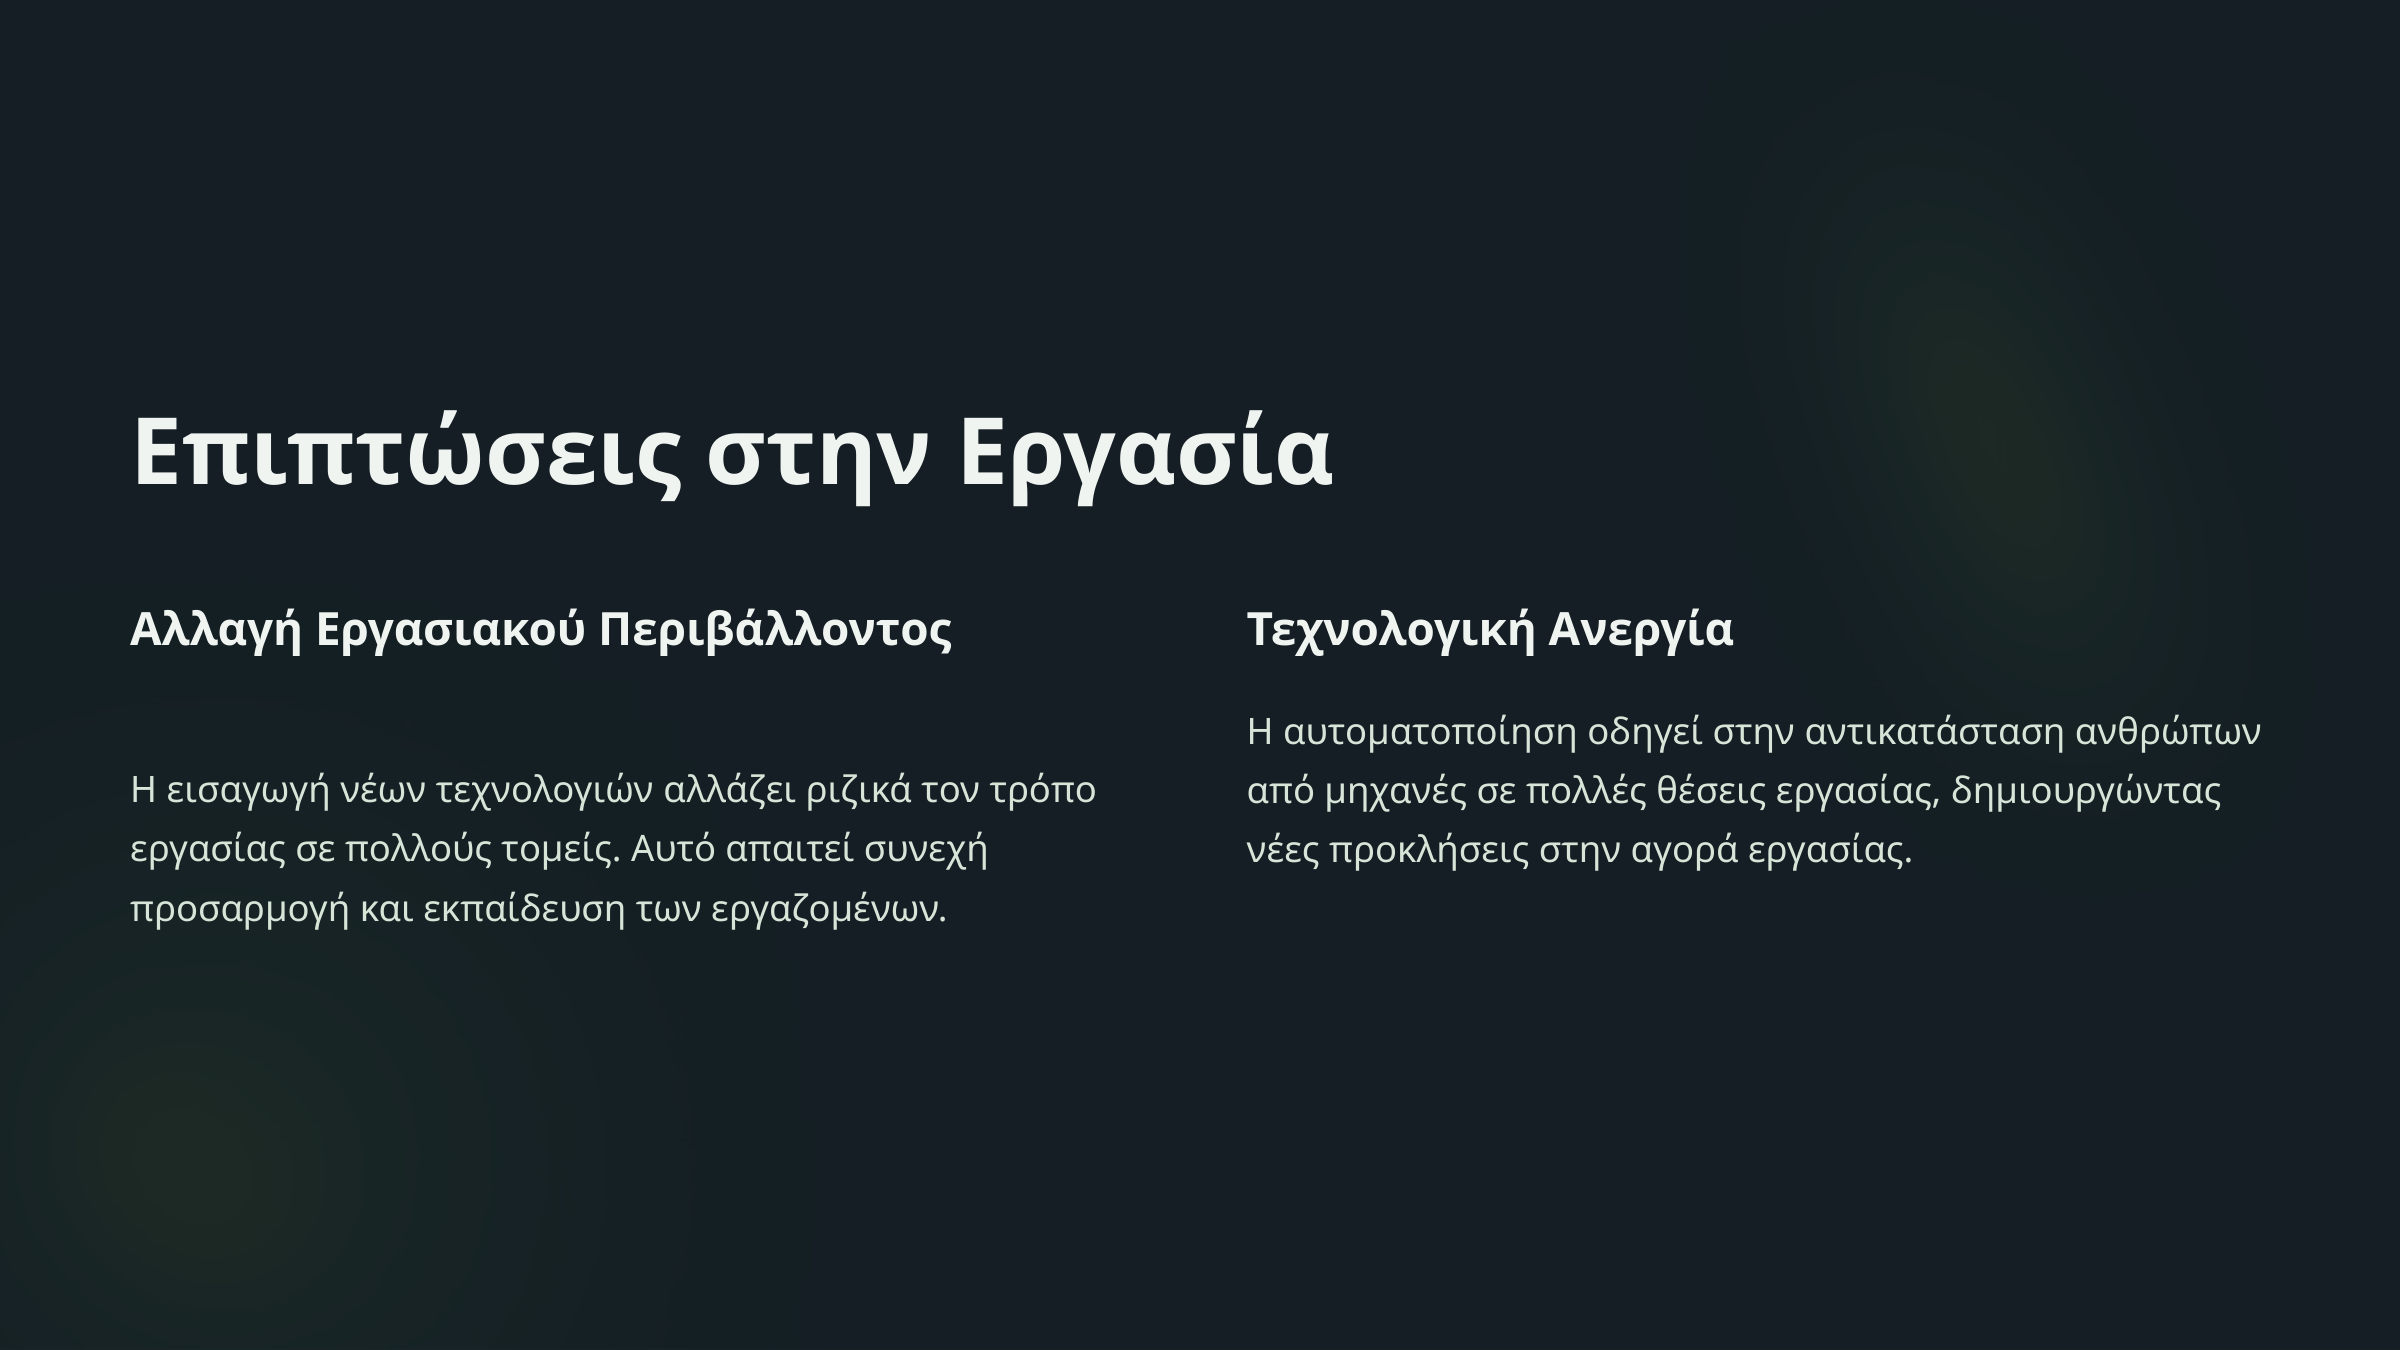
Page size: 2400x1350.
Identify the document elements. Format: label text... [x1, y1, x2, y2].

text_box Επιπτώσεις στην Εργασία [130, 387, 2005, 504]
text_box Η αυτοματοποίηση οδηγεί στην αντικατάσταση ανθρώπων από μηχανές σε πολλές θέσεις εργασίας, δημιουργώντας νέες προκλήσεις στην αγορά εργασίας. [1246, 692, 2271, 871]
text_box Η εισαγωγή νέων τεχνολογιών αλλάζει ριζικά τον τρόπο εργασίας σε πολλούς τομείς. Αυτό απαιτεί συνεχή προσαρμογή και εκπαίδευση των εργαζομένων. [130, 750, 1155, 929]
text_box Τεχνολογική Ανεργία [1246, 596, 2025, 655]
text_box Αλλαγή Εργασιακού Περιβάλλοντος [130, 596, 1155, 713]
